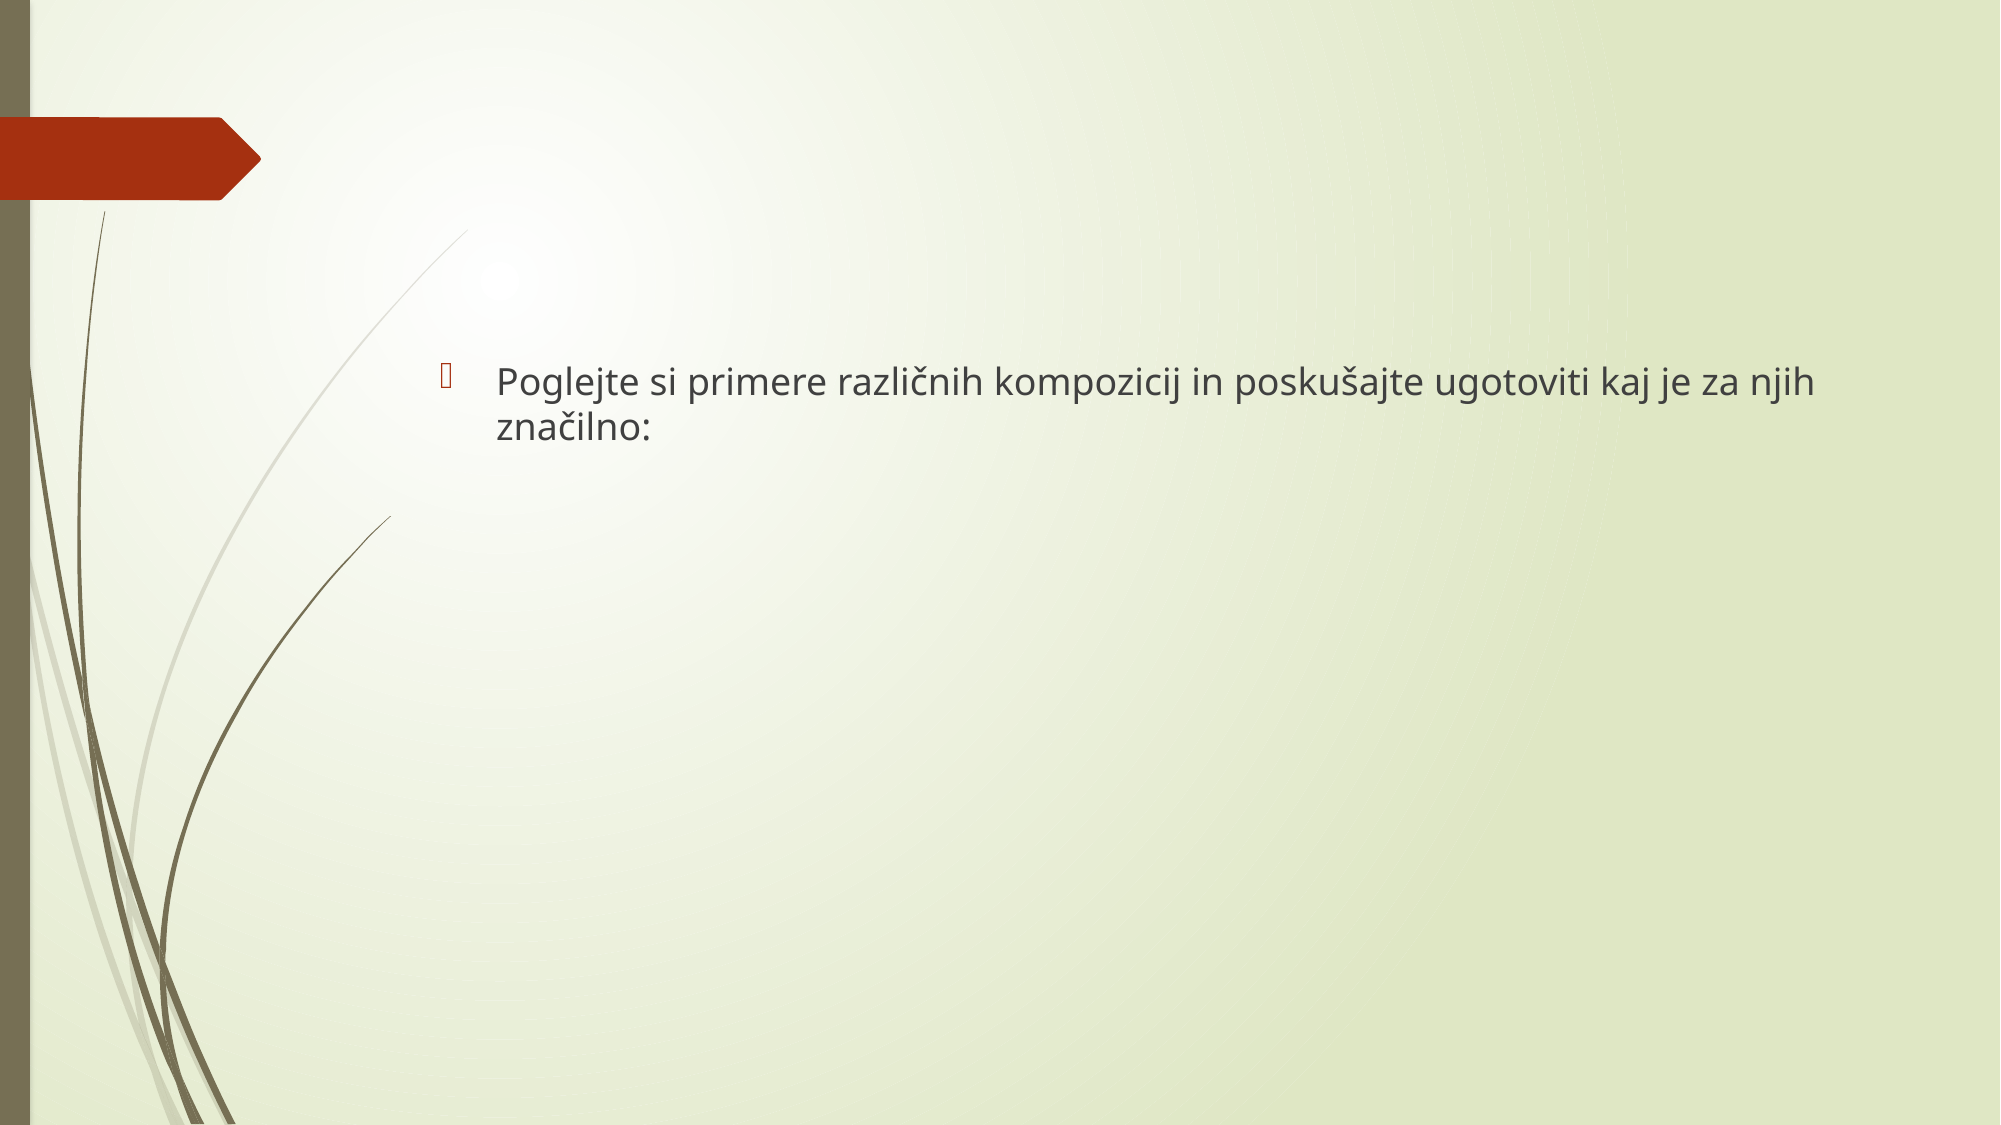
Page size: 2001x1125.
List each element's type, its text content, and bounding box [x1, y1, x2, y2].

list Poglejte si primere različnih kompozicij in poskušajte ugotoviti kaj je za njih značilno: [424, 350, 1888, 970]
